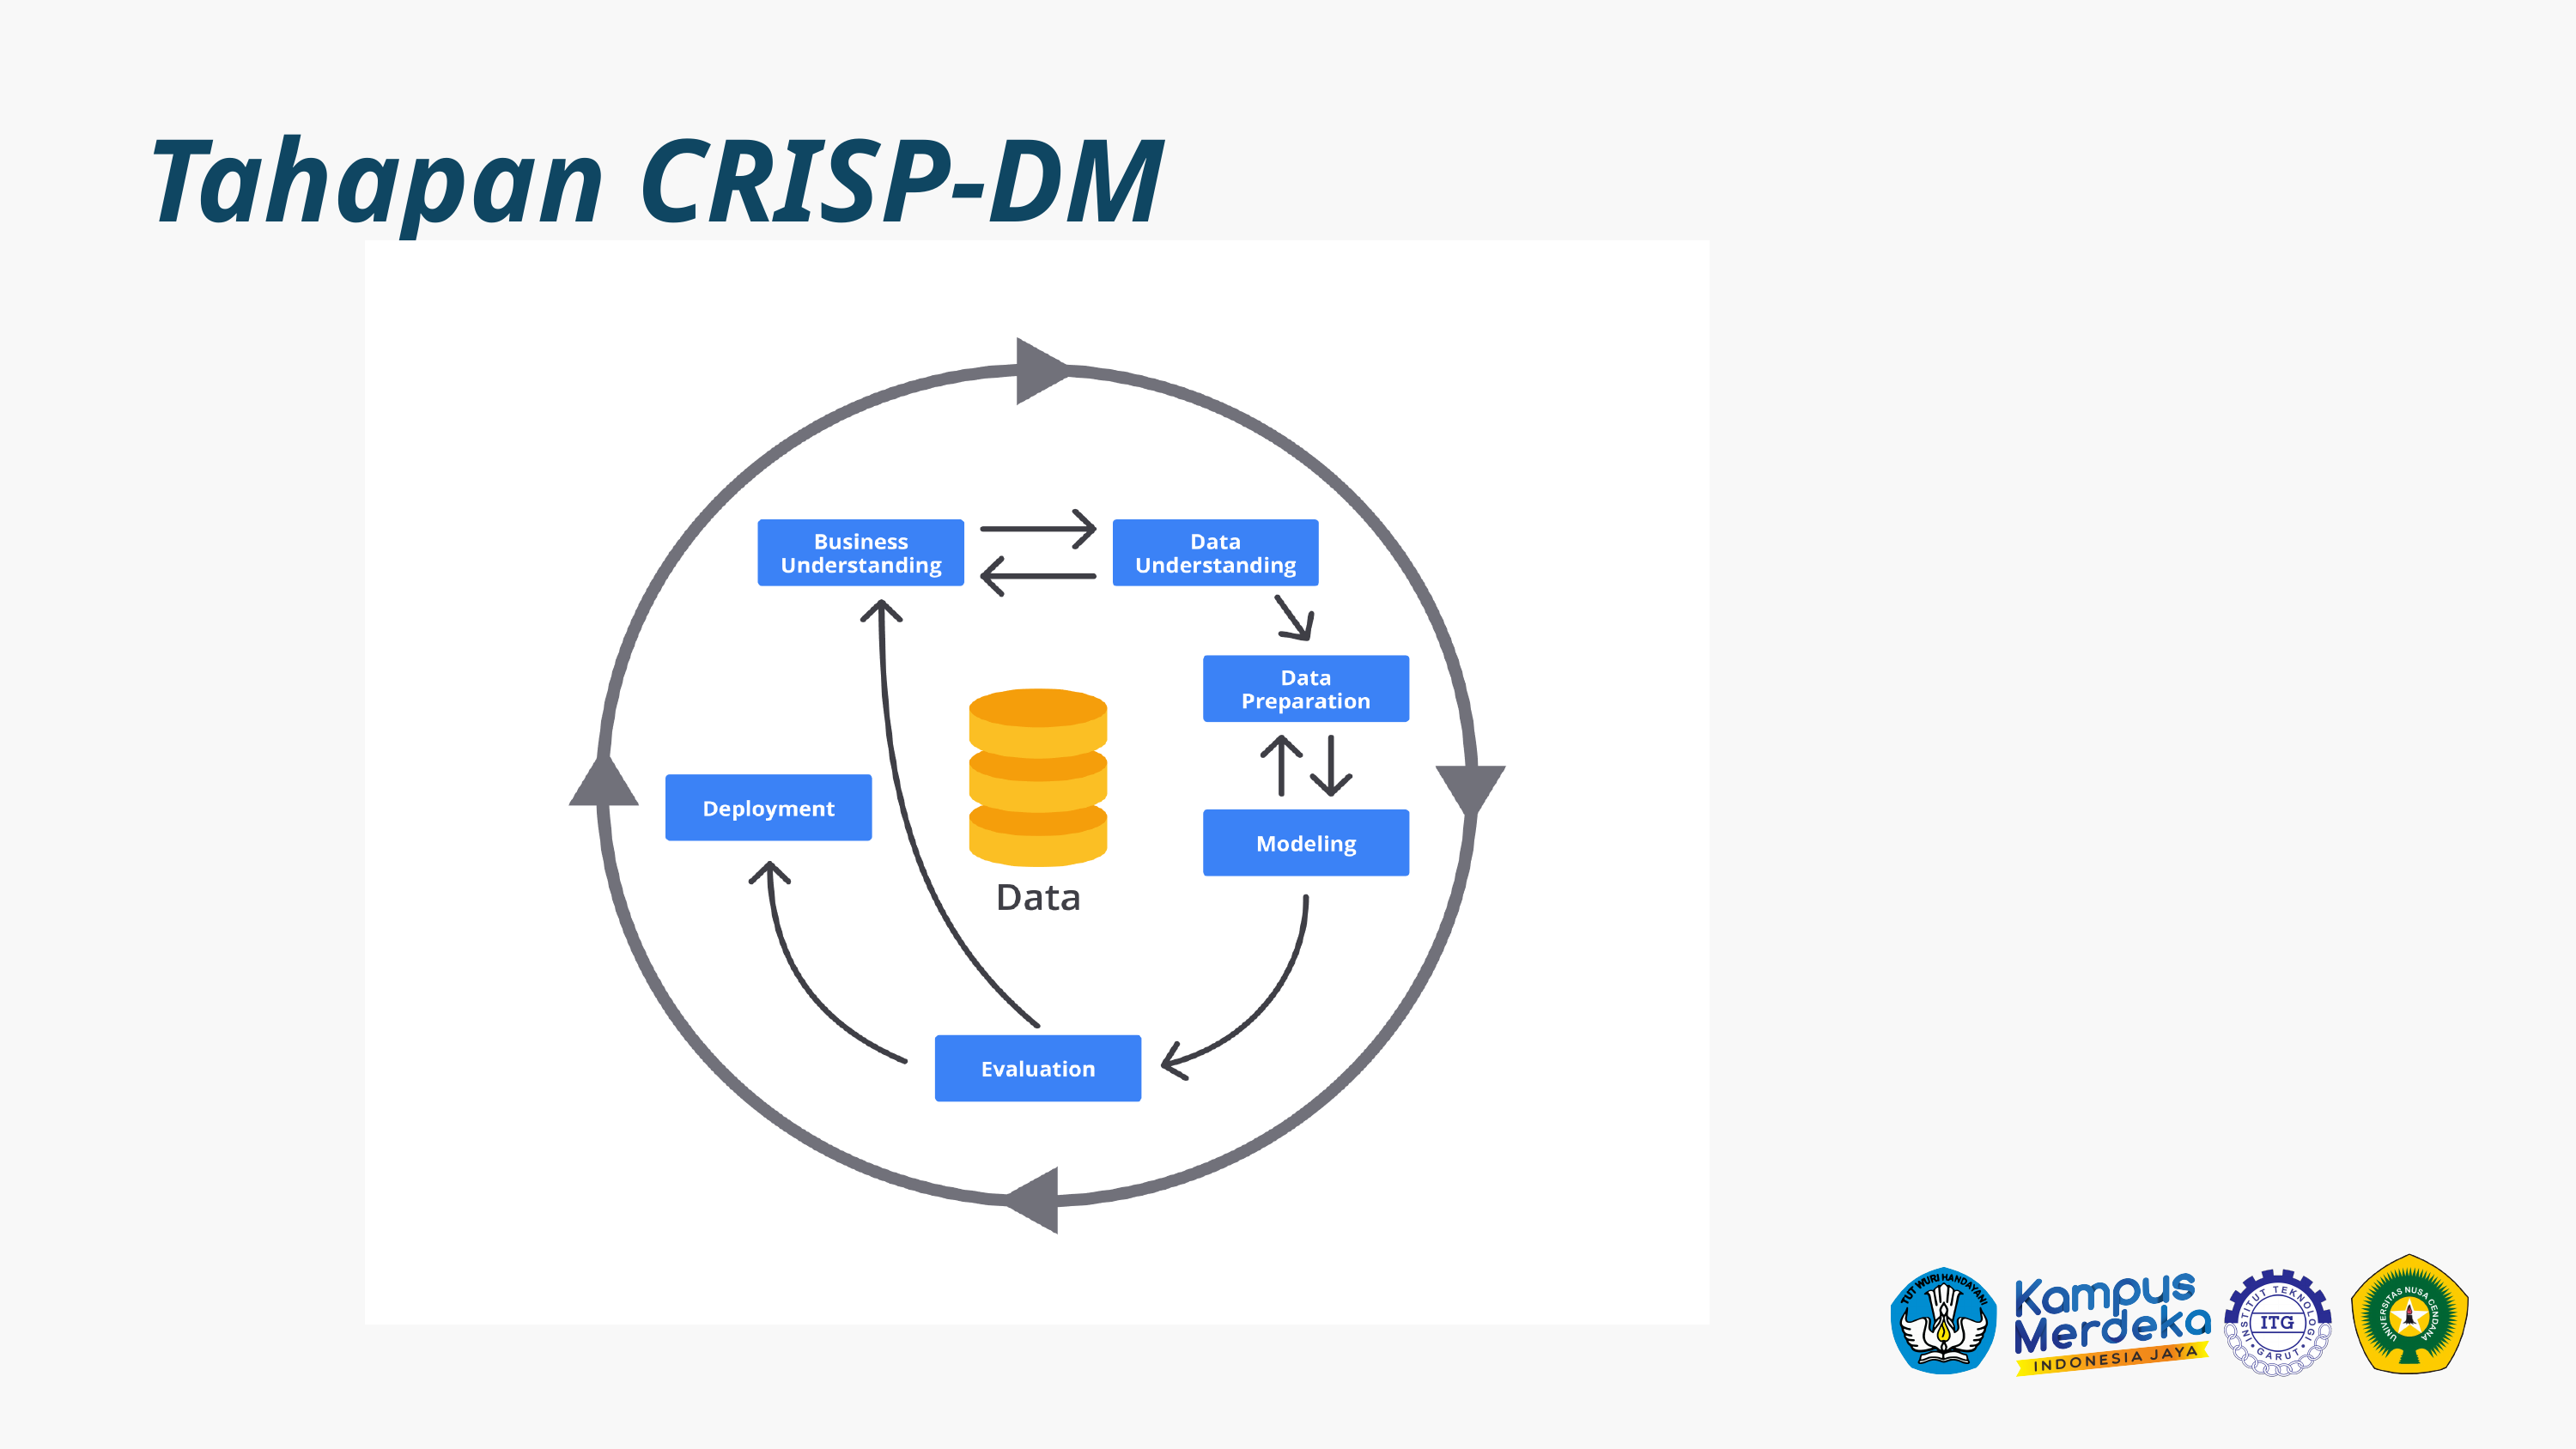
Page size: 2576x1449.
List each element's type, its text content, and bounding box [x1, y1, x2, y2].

text_box Tahapan CRISP-DM [144, 84, 1279, 246]
picture [365, 240, 1710, 1325]
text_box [1888, 1249, 2473, 1379]
